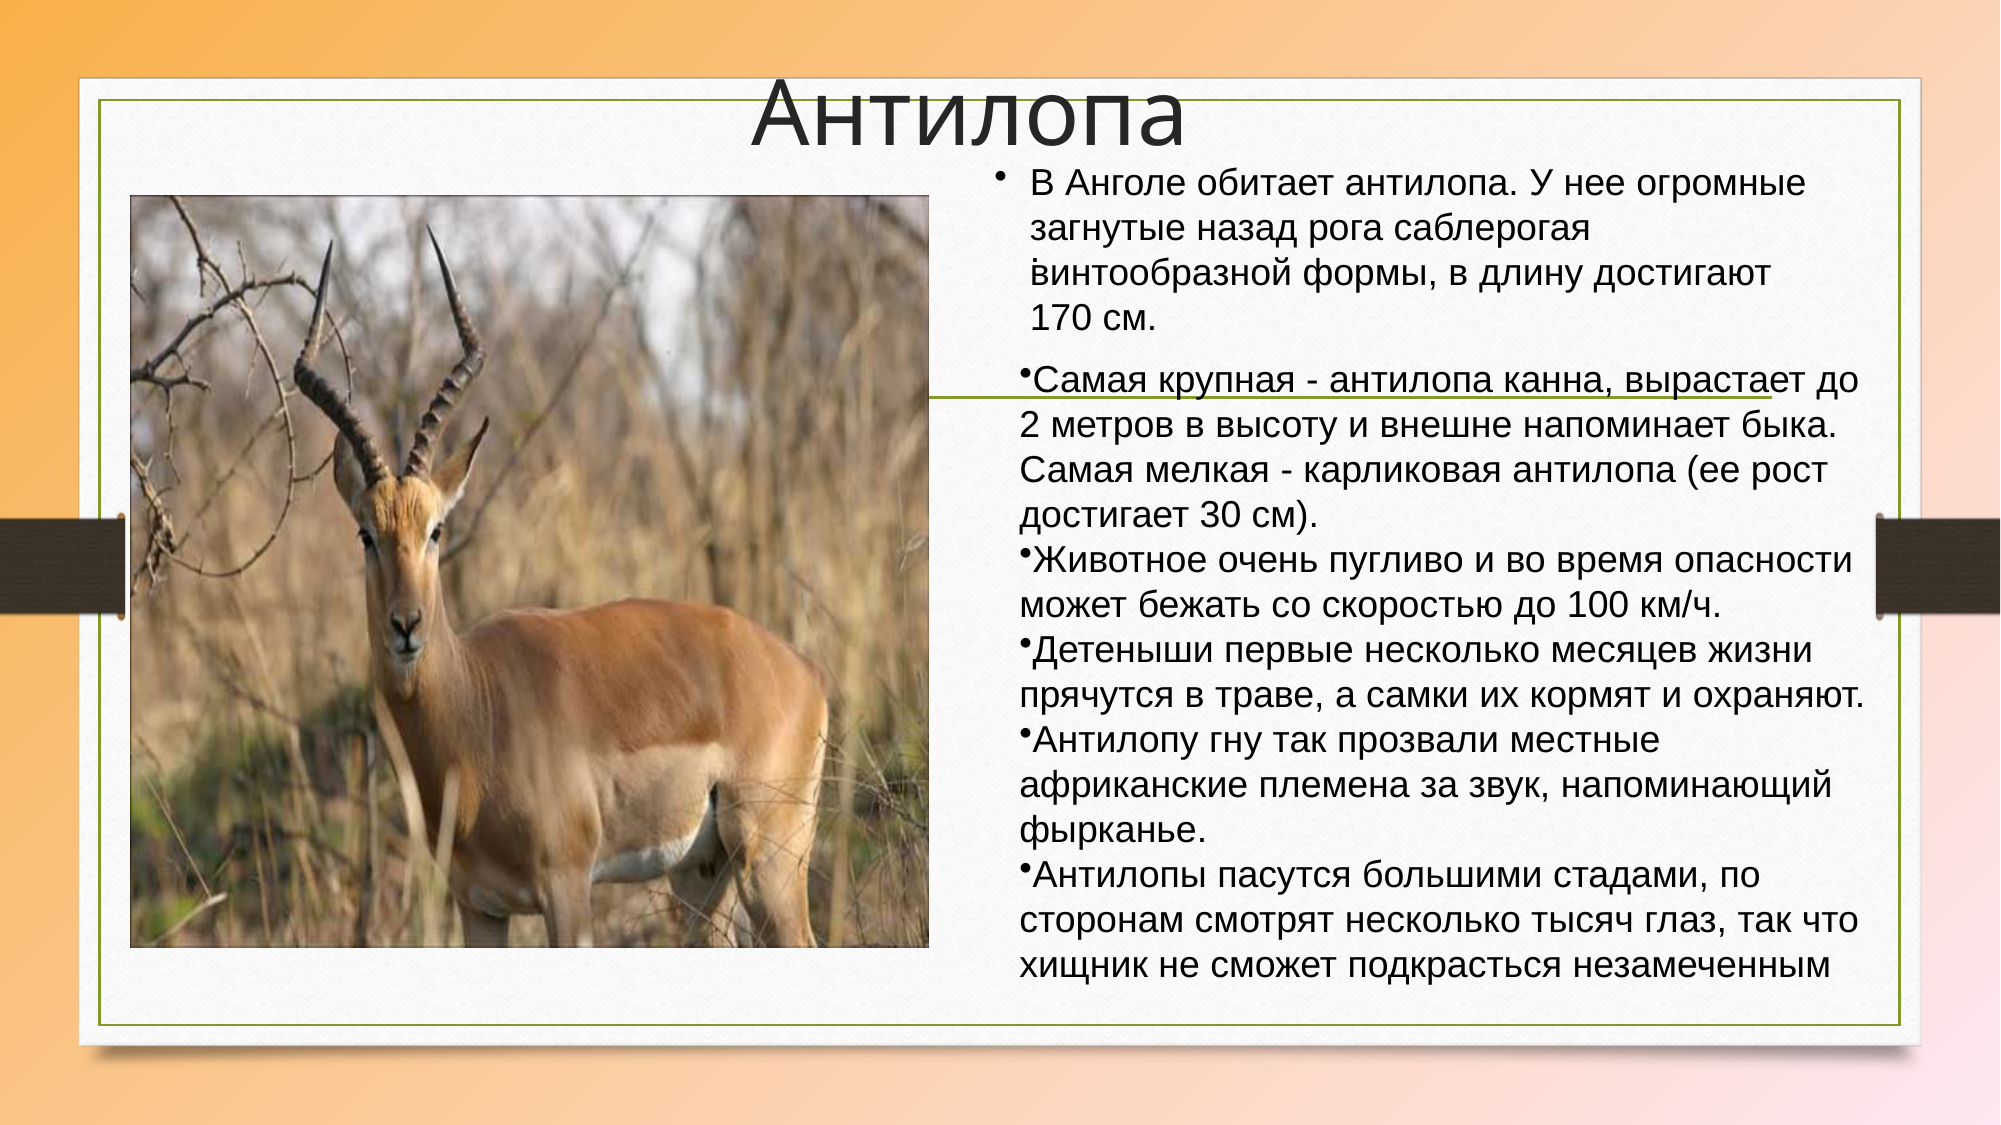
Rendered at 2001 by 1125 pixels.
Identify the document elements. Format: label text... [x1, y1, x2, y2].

text_box В Анголе обитает антилопа. У нее огромные загнутые назад рога саблерогая винтообразной формы, в длину достигают 170 см. [790, 150, 1845, 346]
title Антилопа [119, 0, 1845, 218]
picture [0, 0, 2001, 1125]
text_box Самая крупная - антилопа канна, вырастает до 2 метров в высоту и внешне напоминает быка. Самая мелкая - карликовая антилопа (ее рост достигает 30 см). Животное очень пугливо и во время опасности может бежать со скоростью до 100 км/ч. Детеныши первые несколько месяцев жизни прячутся в траве, а самки их кормят и охраняют. Антилопу гну так прозвали местные африканские племена за звук, напоминающий фырканье. Антилопы пасутся большими стадами, по сторонам смотрят несколько тысяч глаз, так что хищник не сможет подкрасться незамеченным [1004, 347, 1903, 993]
picture [929, 101, 1898, 396]
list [130, 195, 929, 948]
